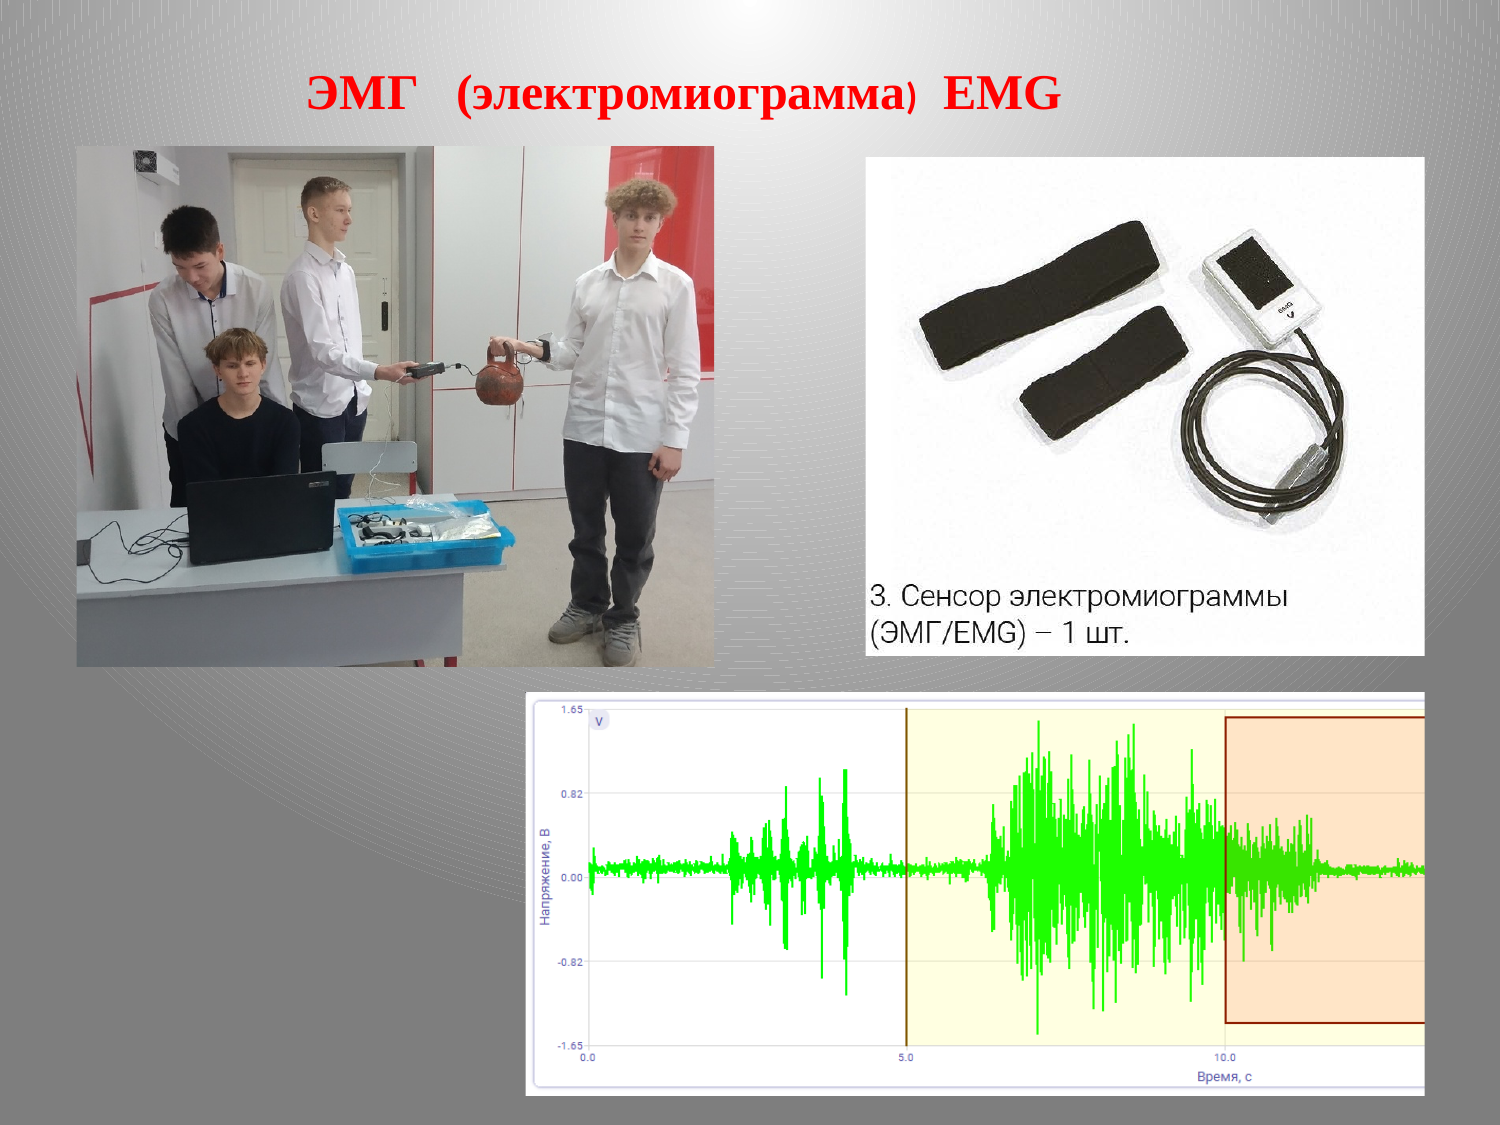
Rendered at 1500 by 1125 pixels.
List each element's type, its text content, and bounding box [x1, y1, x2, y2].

text_box ЭМГ (электромиограмма) EMG [291, 52, 1188, 127]
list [76, 146, 715, 667]
picture [525, 692, 1425, 1097]
picture [865, 157, 1425, 656]
